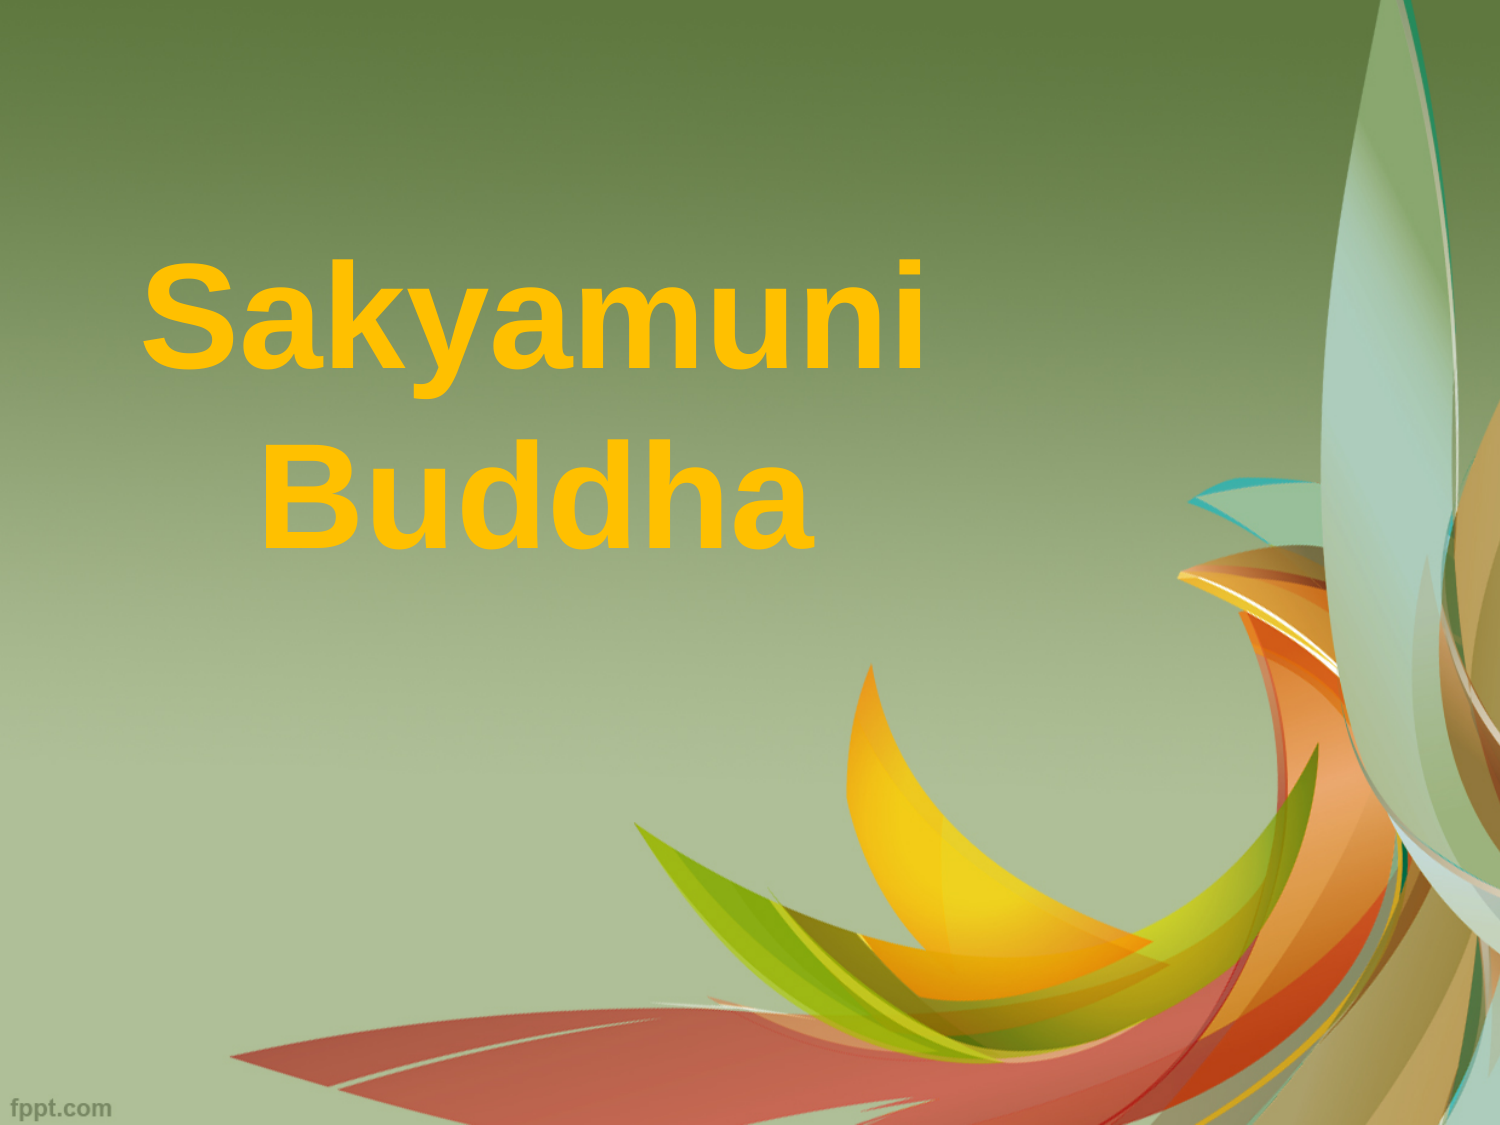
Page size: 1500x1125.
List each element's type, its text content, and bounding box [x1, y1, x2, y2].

picture [0, 0, 1500, 1125]
title Sakyamuni Buddha [116, 222, 955, 575]
text_box [123, 302, 774, 386]
